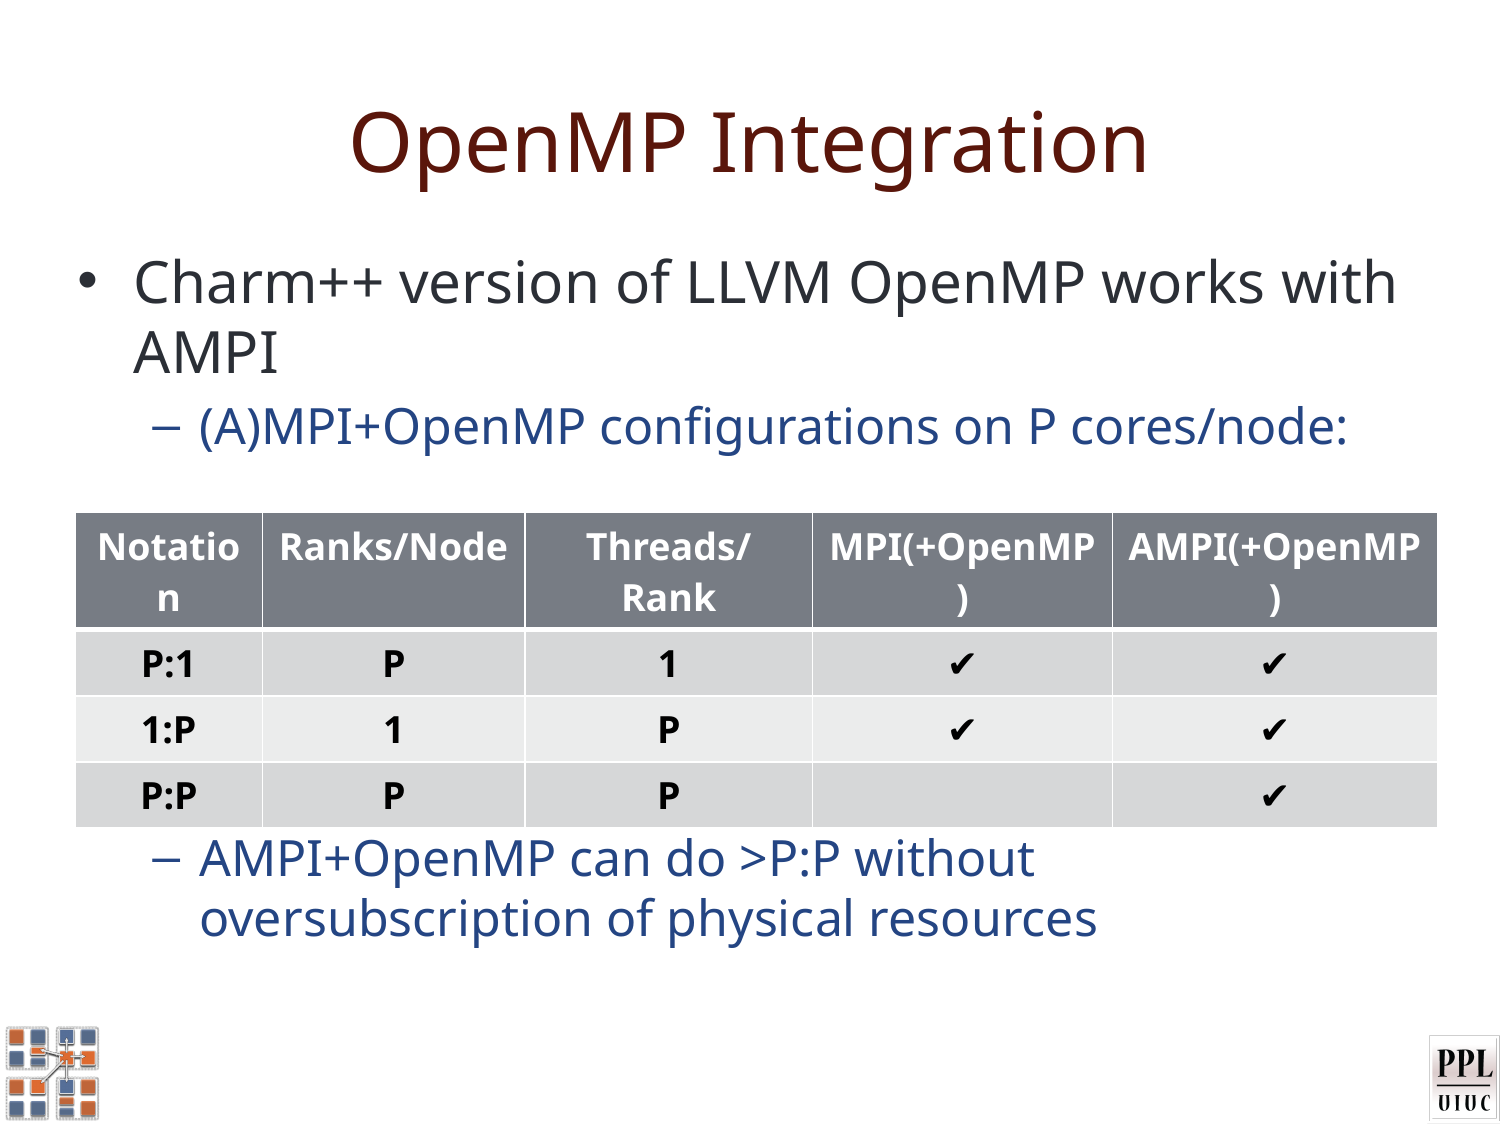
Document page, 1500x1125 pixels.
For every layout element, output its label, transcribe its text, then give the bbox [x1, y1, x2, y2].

table_cell ✔ [813, 697, 1112, 761]
table_cell P [526, 697, 812, 761]
table_cell P [526, 763, 812, 827]
table_header Threads/Rank [526, 513, 812, 627]
picture [1425, 1031, 1500, 1125]
table_cell ✔ [1113, 697, 1437, 761]
table_cell ✔ [813, 632, 1112, 695]
table_header Ranks/Node [263, 513, 524, 627]
table_cell P [263, 763, 524, 827]
list Charm++ version of LLVM OpenMP works with AMPI (A)MPI+OpenMP configurations on P cores/node: AMPI+OpenMP can do >P:P without oversubscription of physical resources [62, 237, 1425, 1013]
table_header Notation [76, 513, 262, 627]
table_header MPI(+OpenMP) [813, 513, 1112, 627]
table_cell 1:P [76, 697, 262, 761]
table_cell 1 [263, 697, 524, 761]
table_cell ✔ [1113, 763, 1437, 827]
table_cell P [263, 632, 524, 695]
table_header AMPI(+OpenMP) [1113, 513, 1437, 627]
title OpenMP Integration [50, 45, 1450, 233]
table_cell P:P [76, 763, 262, 827]
picture [2, 1023, 103, 1124]
table_cell P:1 [76, 632, 262, 695]
table_cell [813, 763, 1112, 827]
table_cell 1 [526, 632, 812, 695]
table_cell ✔ [1113, 632, 1437, 695]
